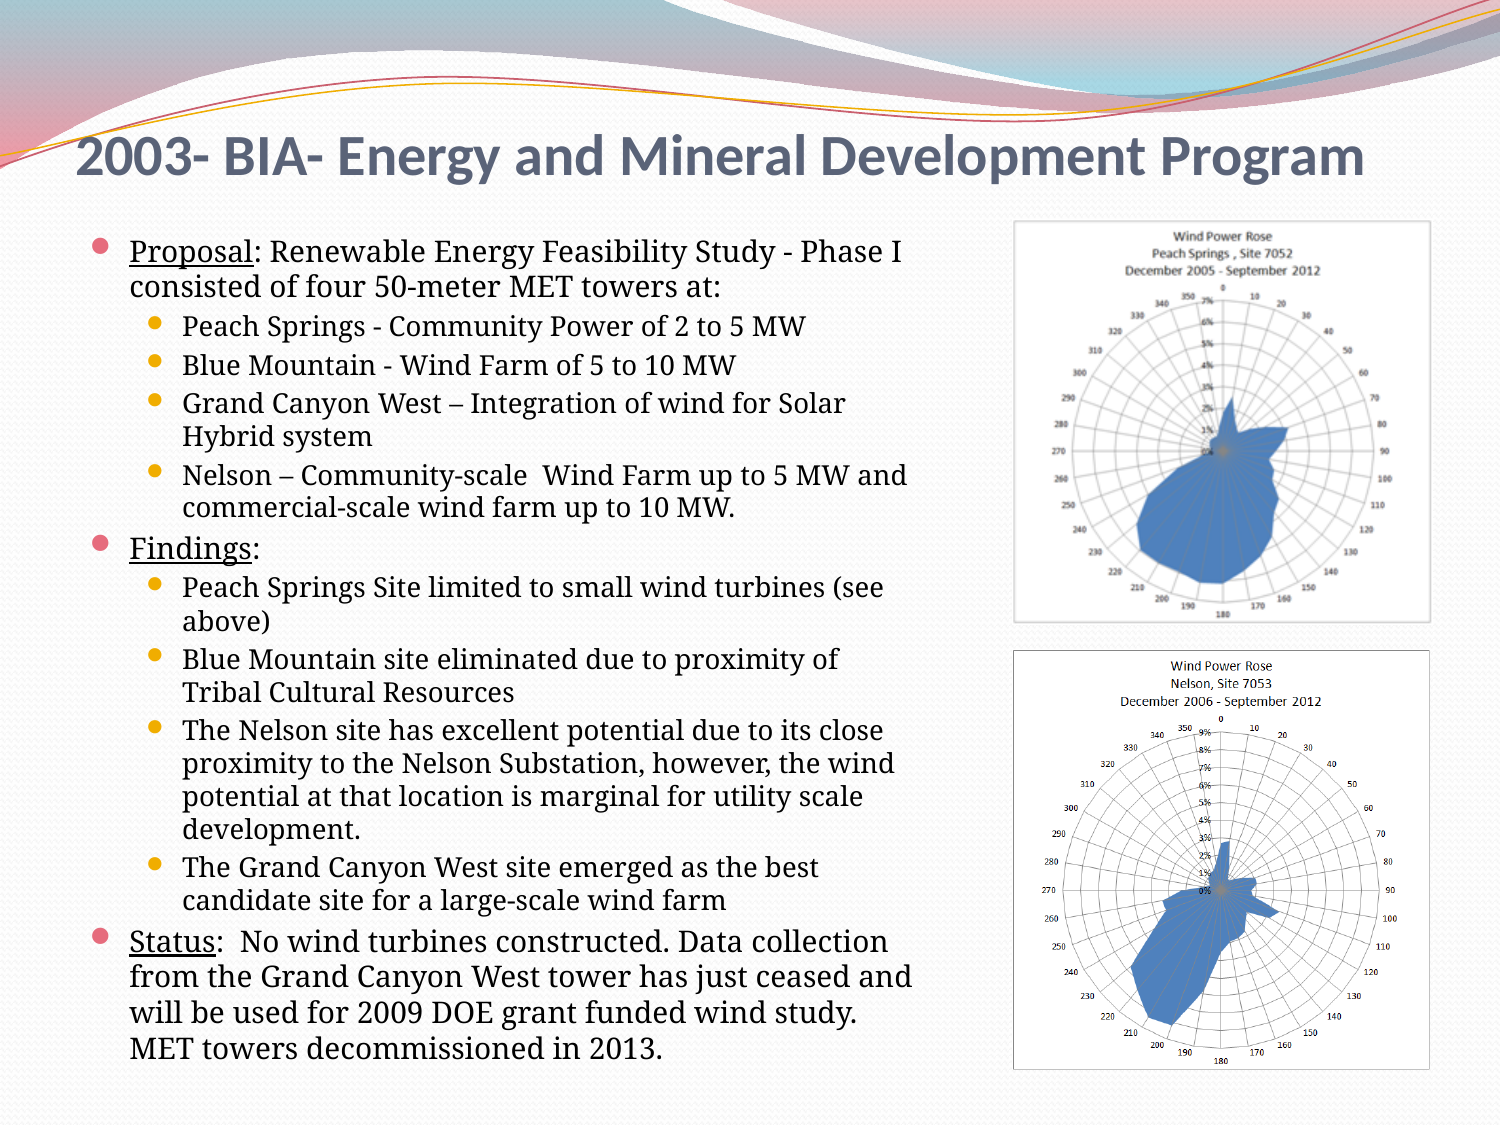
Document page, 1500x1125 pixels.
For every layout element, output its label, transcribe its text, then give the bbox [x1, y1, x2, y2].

title 2003- BIA- Energy and Mineral Development Program [75, 45, 1425, 188]
picture [1012, 219, 1433, 626]
list Proposal: Renewable Energy Feasibility Study - Phase I consisted of four 50-meter MET towers at: Peach Springs - Community Power of 2 to 5 MW Blue Mountain - Wind Farm of 5 to 10 MW Grand Canyon West – Integration of wind for Solar Hybrid system Nelson – Community-scale Wind Farm up to 5 MW and commercial-scale wind farm up to 10 MW. Findings: Peach Springs Site limited to small wind turbines (see above) Blue Mountain site eliminated due to proximity of Tribal Cultural Resources The Nelson site has excellent potential due to its close proximity to the Nelson Substation, however, the wind potential at that location is marginal for utility scale development. The Grand Canyon West site emerged as the best candidate site for a large-scale wind farm Status: No wind turbines constructed. Data collection from the Grand Canyon West tower has just ceased and will be used for 2009 DOE grant funded wind study. MET towers decommissioned in 2013. [75, 224, 938, 1100]
picture [1012, 649, 1430, 1071]
